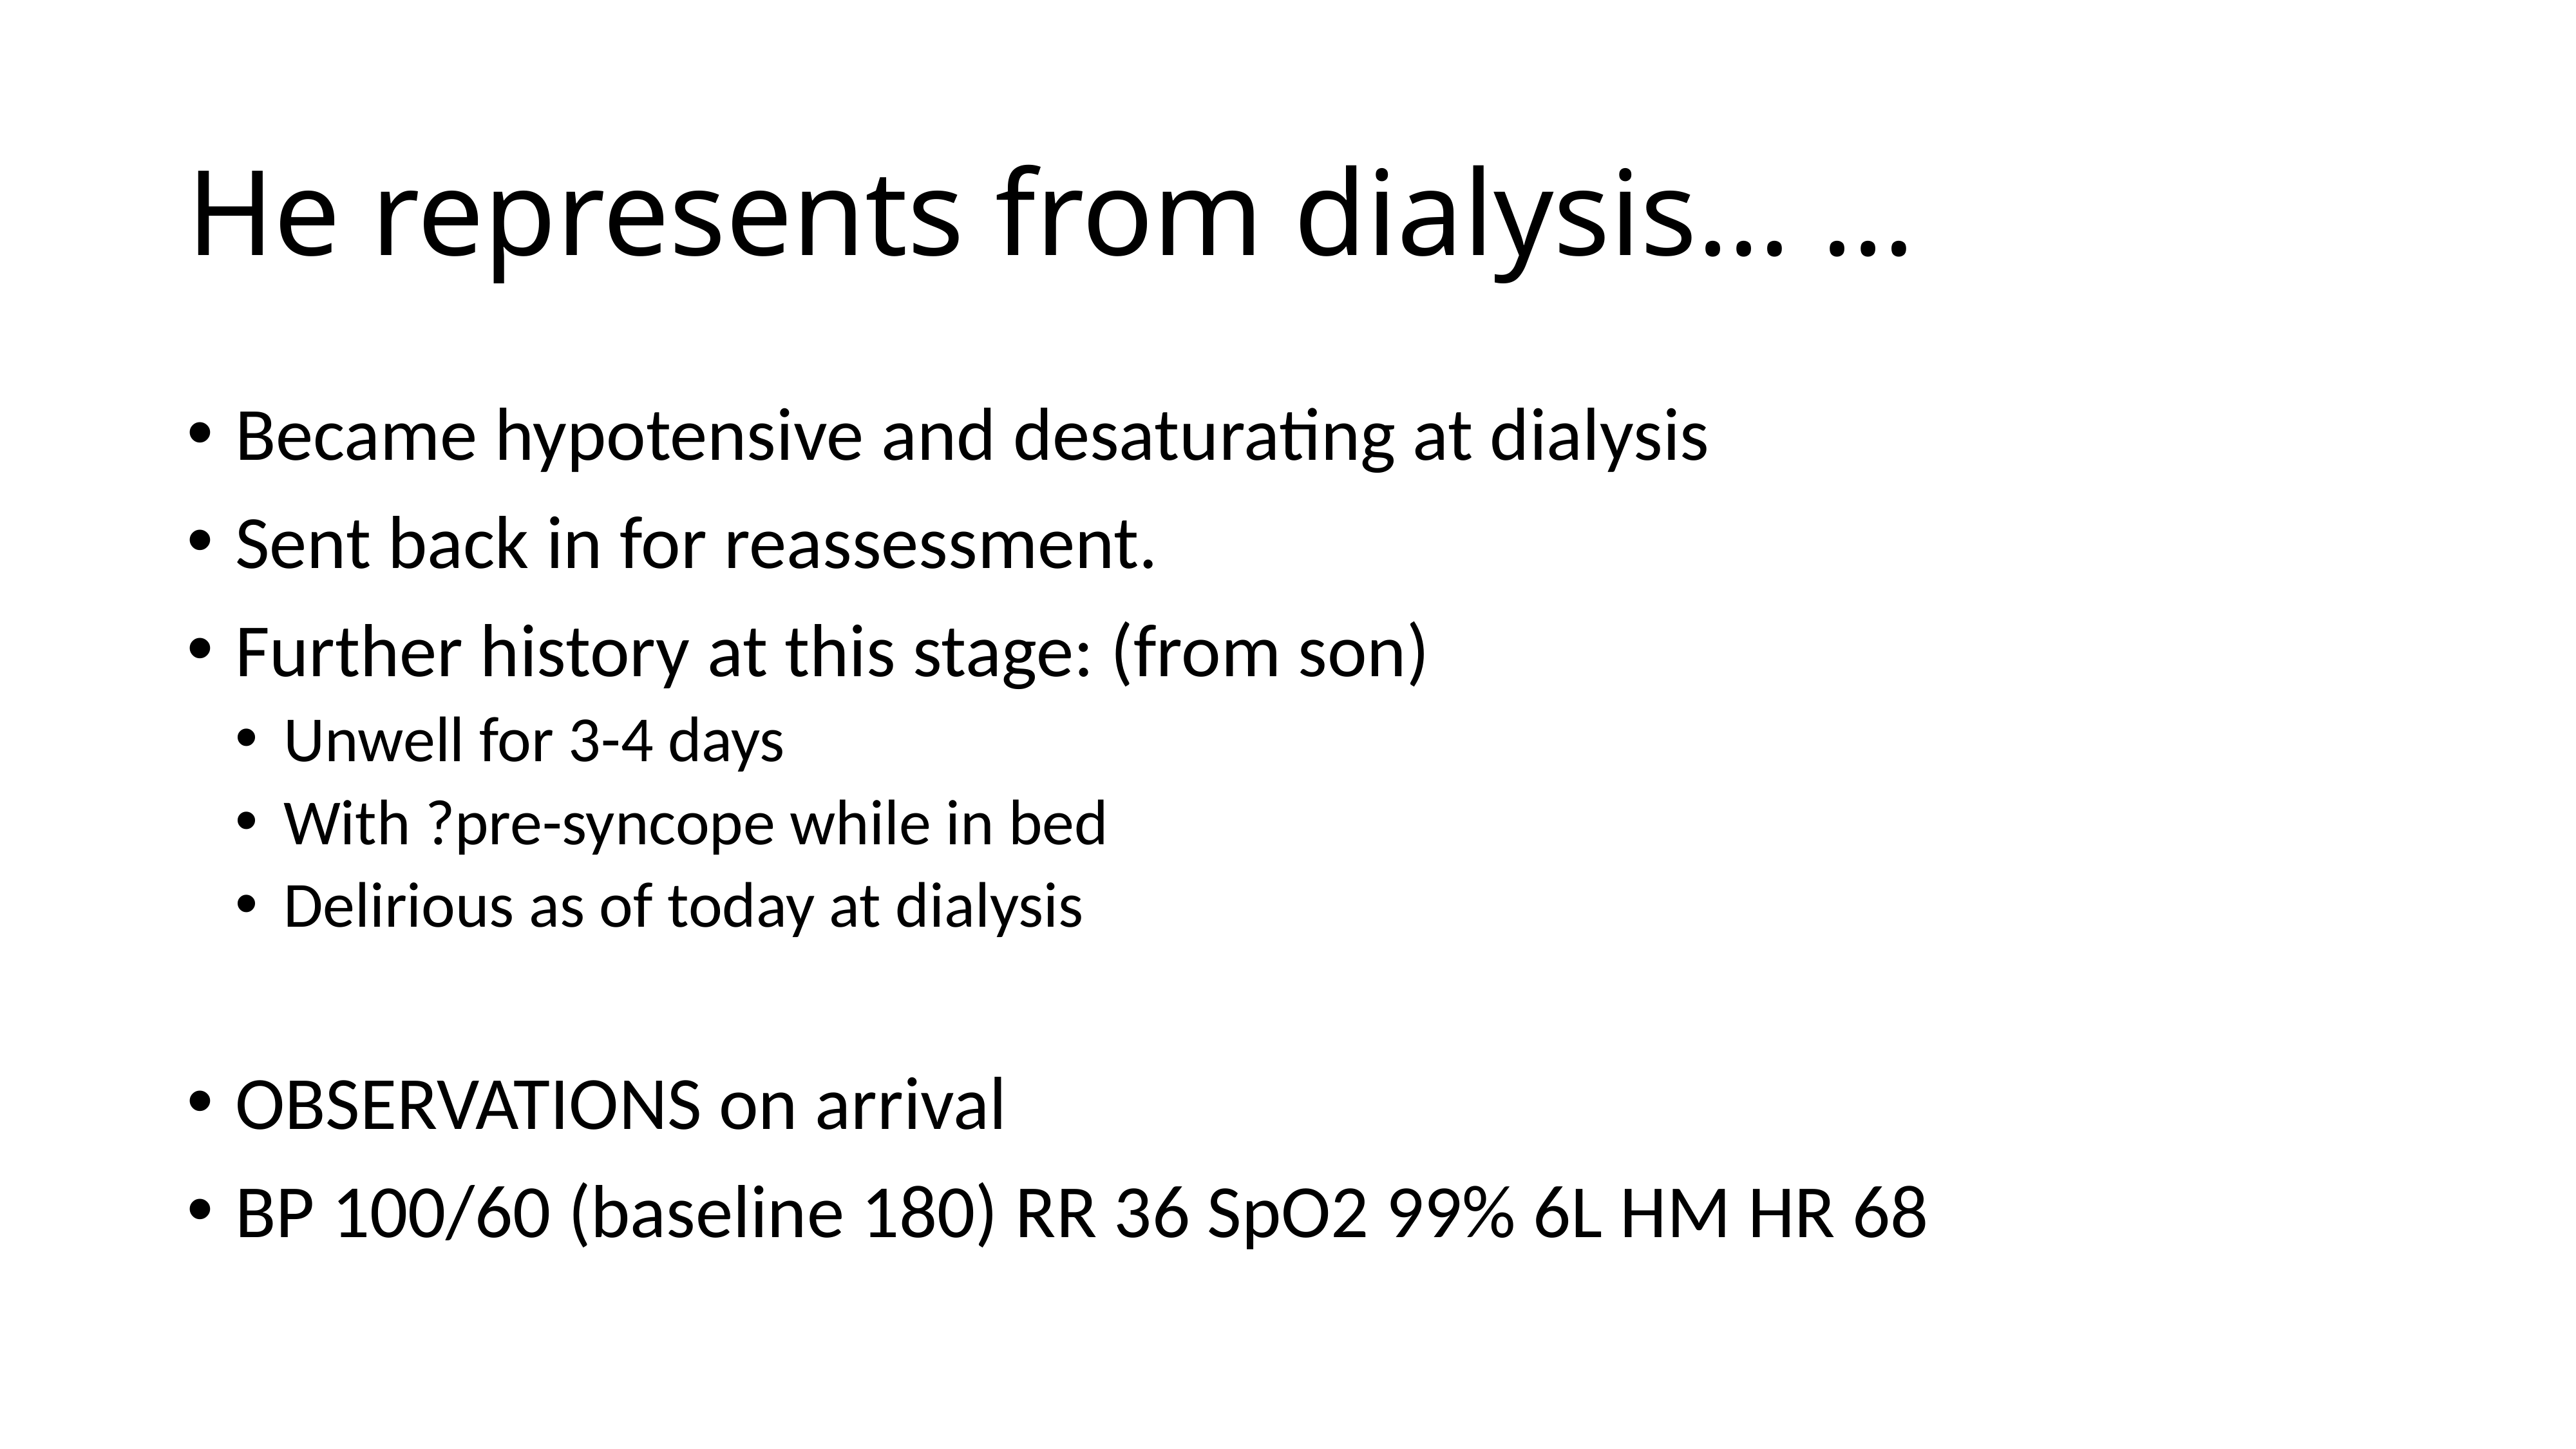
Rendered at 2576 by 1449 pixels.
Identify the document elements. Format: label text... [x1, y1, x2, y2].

title He represents from dialysis… … [176, 77, 2400, 358]
list Became hypotensive and desaturating at dialysis Sent back in for reassessment. Further history at this stage: (from son) Unwell for 3-4 days With ?pre-syncope while in bed Delirious as of today at dialysis OBSERVATIONS on arrival BP 100/60 (baseline 180) RR 36 SpO2 99% 6L HM HR 68 [176, 385, 2400, 1306]
